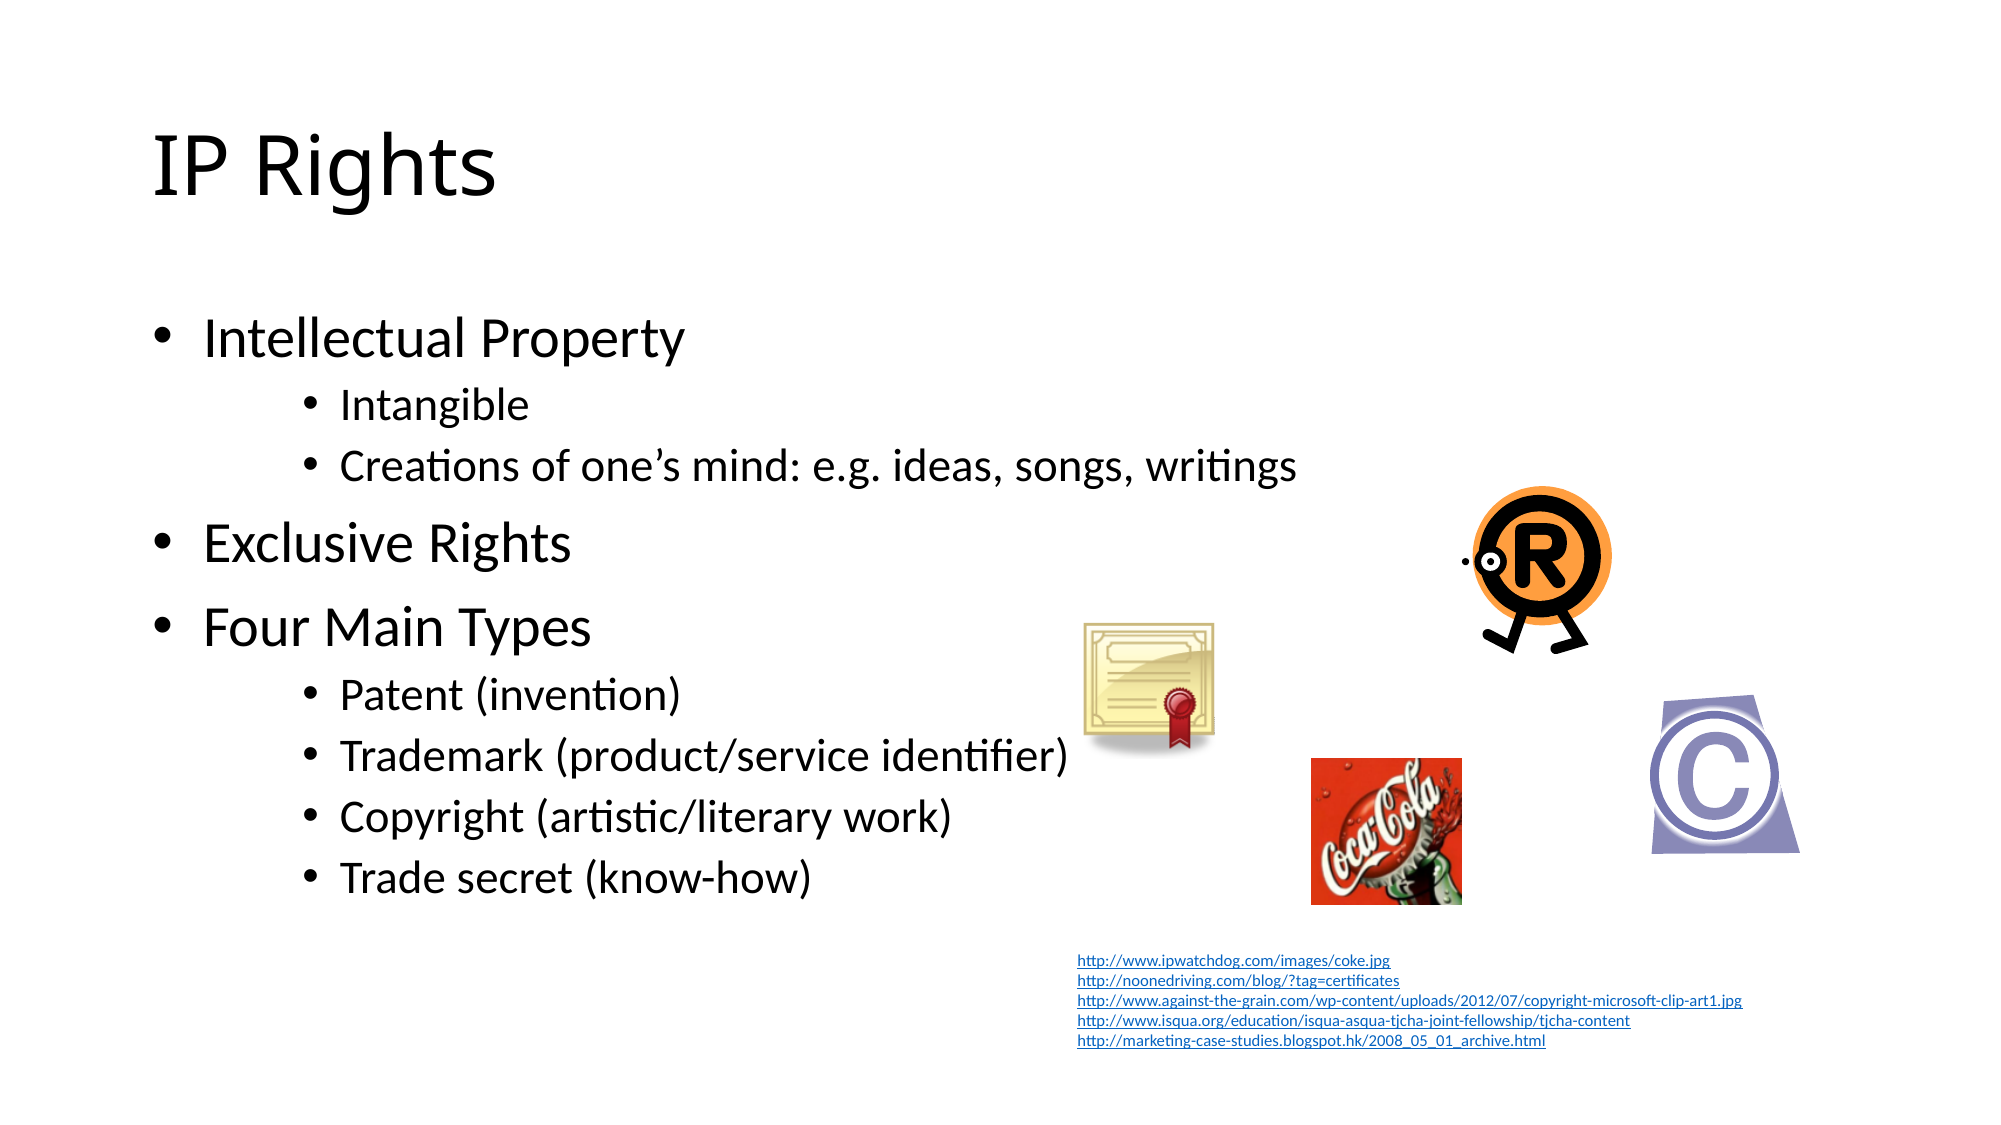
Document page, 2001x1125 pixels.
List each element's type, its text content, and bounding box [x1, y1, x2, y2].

picture [1311, 758, 1462, 905]
list Intellectual Property Intangible Creations of one’s mind: e.g. ideas, songs, writings Exclusive Rights Four Main Types Patent (invention) Trademark (product/service identifier) Copyright (artistic/literary work) Trade secret (know-how) [137, 299, 1863, 1014]
title IP Rights [137, 59, 1863, 278]
picture [1649, 694, 1800, 854]
picture [1461, 485, 1612, 655]
picture [1074, 608, 1225, 759]
text_box http://www.ipwatchdog.com/images/coke.jpg http://noonedriving.com/blog/?tag=certificates http://www.against-the-grain.com/wp-content/uploads/2012/07/copyright-microsoft-clip-art1.jpg http://www.isqua.org/education/isqua-asqua-tjcha-joint-fellowship/tjcha-content http://marketing-case-studies.blogspot.hk/2008_05_01_archive.html [1062, 942, 1788, 1058]
